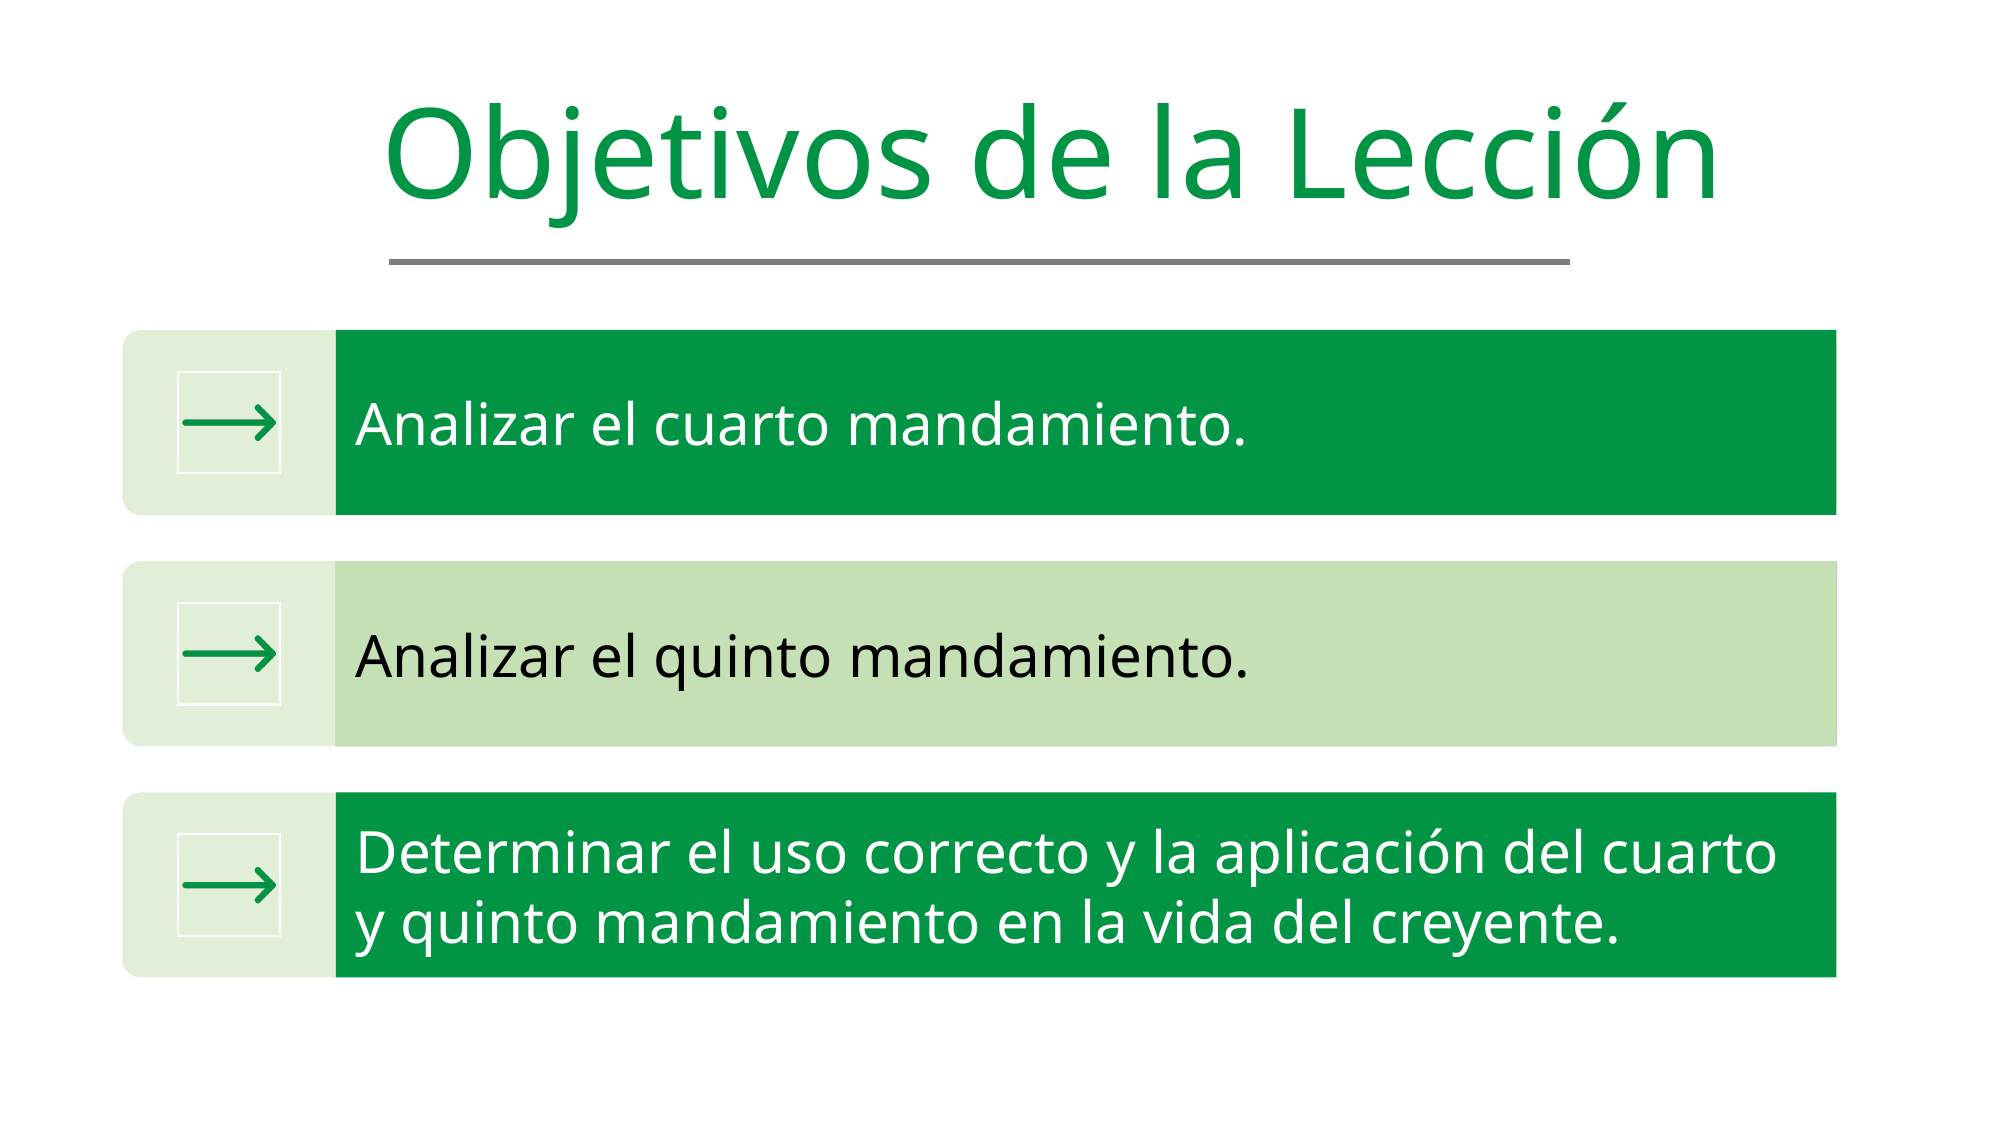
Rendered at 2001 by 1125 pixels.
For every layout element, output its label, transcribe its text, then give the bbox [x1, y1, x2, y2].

text_box Objetivos de la Lección [366, 66, 1837, 232]
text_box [122, 329, 1837, 978]
